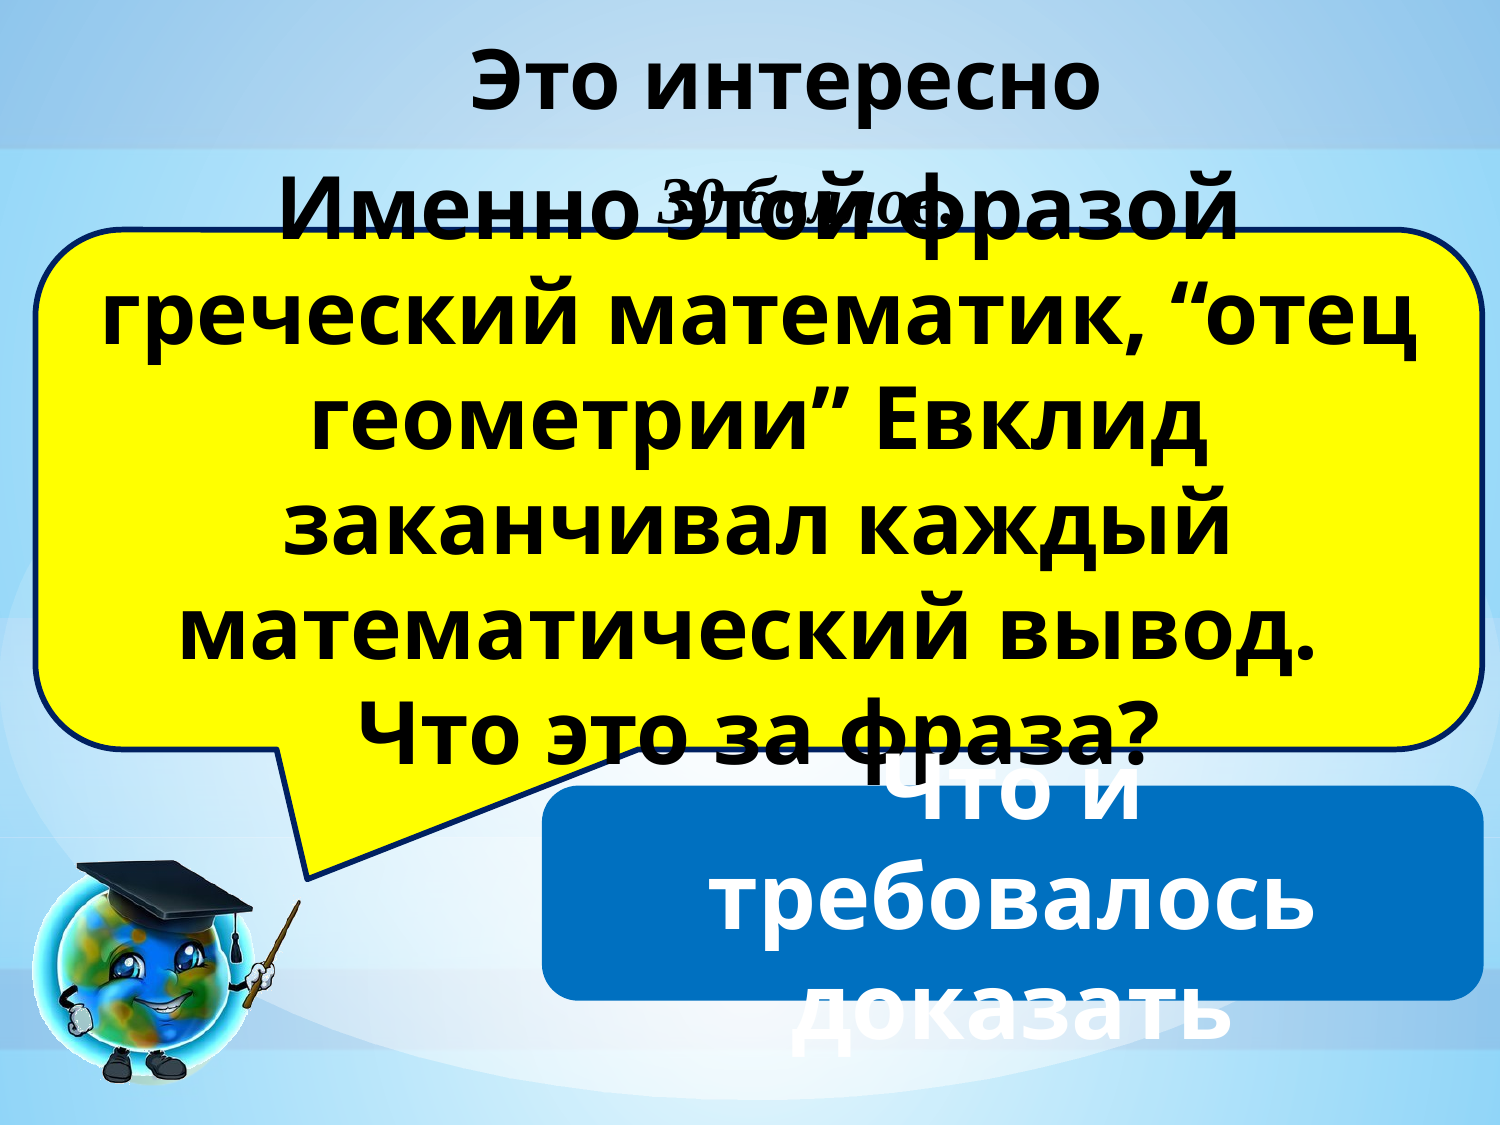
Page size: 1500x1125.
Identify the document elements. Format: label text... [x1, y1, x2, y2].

text_box Именно этой фразой греческий математик, “отец геометрии” Евклид заканчивал каждый математический вывод. Что это за фраза? [34, 228, 1484, 878]
text_box 30 баллов. [177, 149, 1455, 250]
picture [4, 845, 310, 1095]
text_box Что и требовалось доказать [541, 785, 1484, 1001]
text_box Это интересно [454, 19, 1128, 134]
